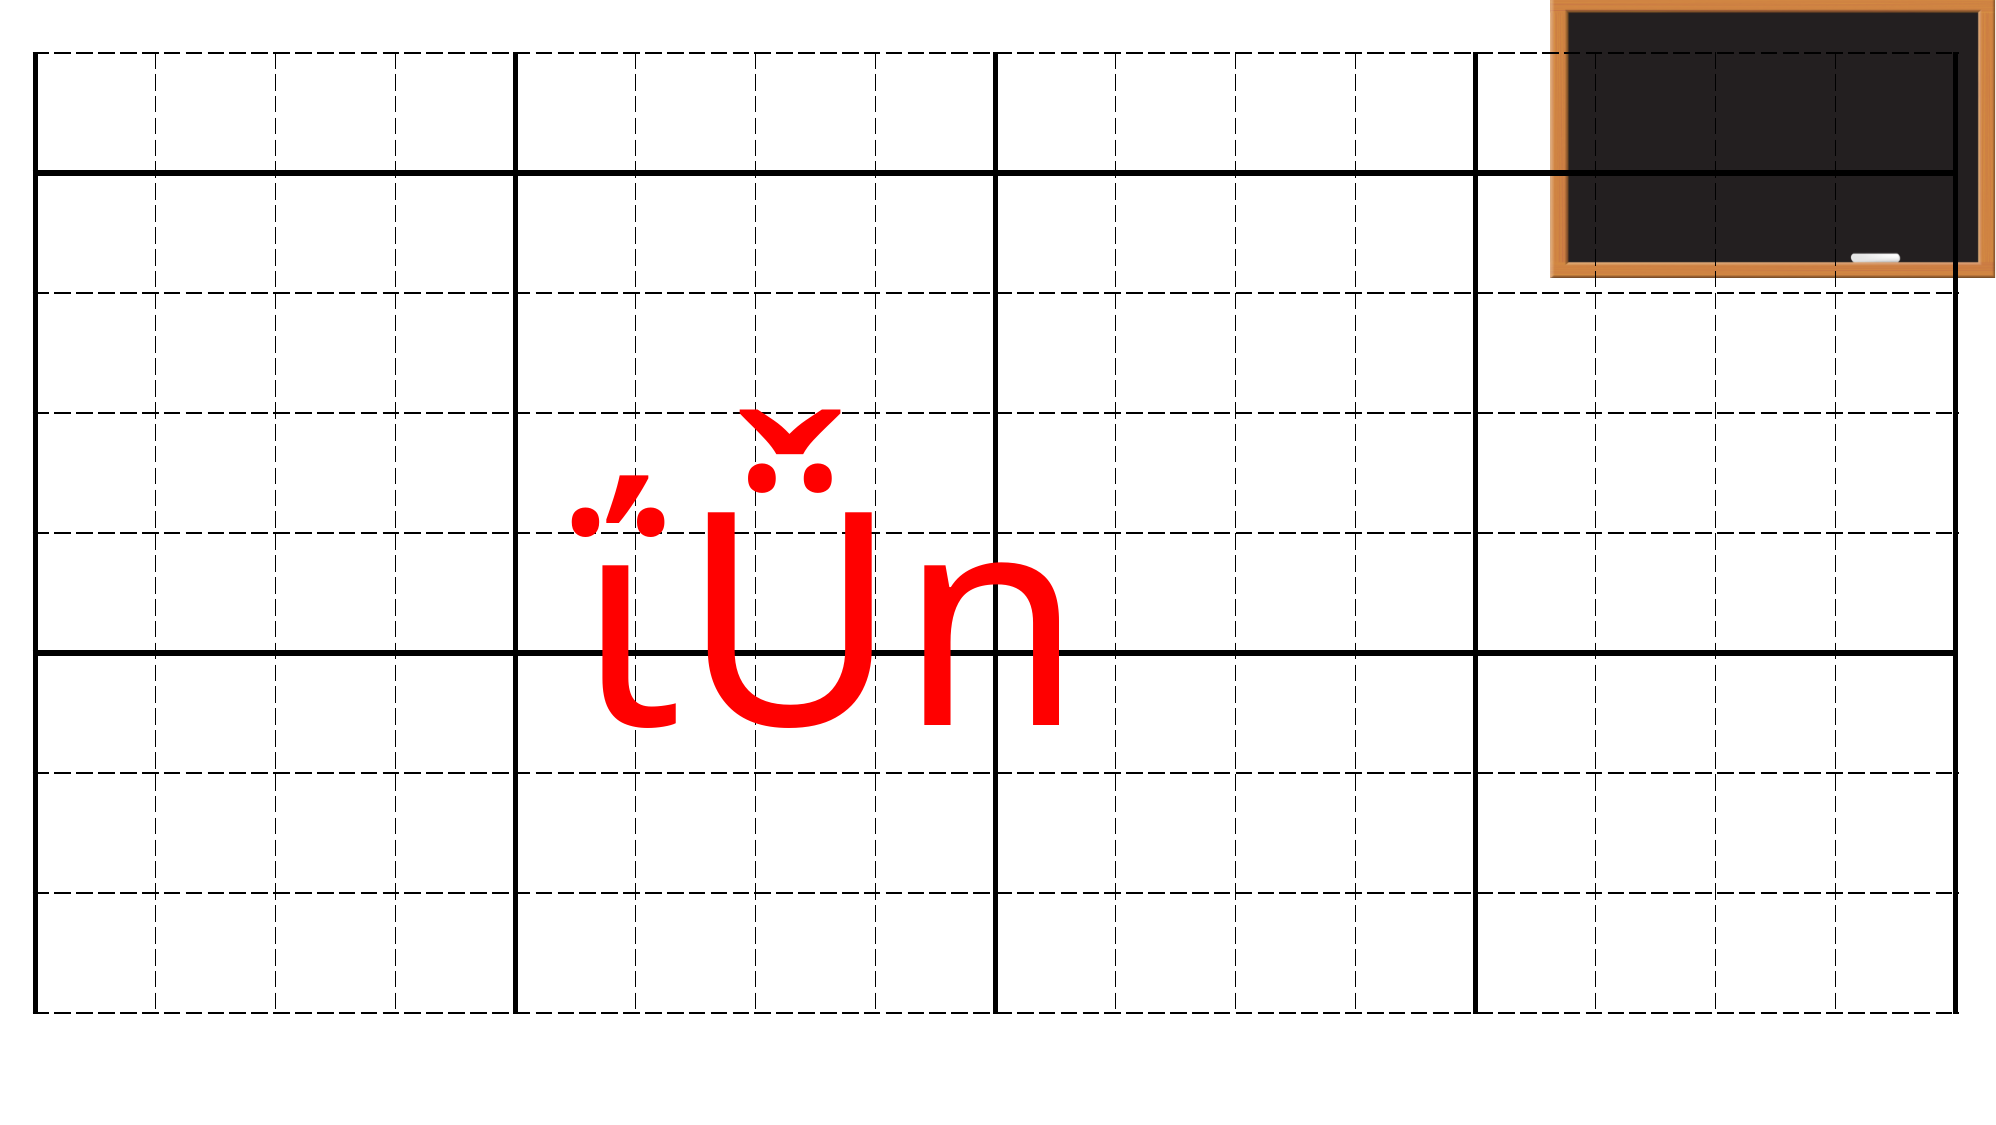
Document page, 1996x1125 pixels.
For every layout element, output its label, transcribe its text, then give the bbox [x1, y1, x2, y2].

table_cell [1115, 893, 1235, 1013]
table_cell [275, 176, 395, 293]
text_box ΐǙn [386, 417, 1276, 795]
table_cell [1595, 293, 1715, 413]
table_cell [38, 176, 155, 293]
table_cell [1835, 293, 1953, 413]
table_cell [1355, 293, 1473, 413]
table_cell [275, 293, 395, 413]
table_cell [155, 176, 275, 293]
table_cell [155, 656, 275, 773]
table_cell [875, 176, 993, 293]
table_cell [635, 795, 755, 893]
table_cell [155, 773, 275, 893]
table_header [875, 53, 993, 170]
table_cell [1355, 893, 1473, 1013]
table_cell [1595, 773, 1715, 893]
table_cell [1595, 413, 1715, 533]
table_cell [1715, 773, 1835, 893]
table_cell [998, 795, 1115, 893]
table_cell [756, 413, 875, 417]
table_header [1478, 53, 1545, 170]
table_cell [395, 176, 513, 293]
table_cell [1115, 795, 1235, 893]
table_cell [1235, 293, 1355, 413]
table_header [755, 53, 875, 170]
table_header [518, 53, 635, 170]
table_header [395, 53, 513, 170]
table_cell [875, 293, 993, 413]
table_cell [1715, 893, 1835, 1013]
table_header [1235, 53, 1355, 170]
table_cell [755, 893, 875, 1013]
table_cell [1355, 773, 1473, 893]
table_cell [998, 293, 1115, 413]
table_cell [1235, 893, 1355, 1013]
table_header [38, 53, 155, 170]
table_cell [1595, 533, 1715, 650]
table_cell [1595, 893, 1715, 1013]
table_cell [518, 176, 635, 293]
table_cell [396, 413, 513, 417]
table_cell [635, 176, 755, 293]
table_cell [1715, 656, 1835, 773]
table_cell [155, 293, 275, 413]
table_cell [1715, 413, 1835, 533]
table_cell [1116, 413, 1235, 417]
table_cell [518, 893, 635, 1013]
table_cell [1478, 773, 1595, 893]
table_cell [1276, 656, 1355, 773]
table_cell [1236, 413, 1355, 533]
table_cell [1115, 293, 1235, 413]
table_header [275, 53, 395, 170]
table_cell [1715, 293, 1835, 413]
table_cell [998, 413, 1115, 417]
picture [1550, 0, 1996, 278]
table_cell [1355, 656, 1473, 773]
table_cell [755, 176, 875, 293]
table_cell [875, 795, 993, 893]
table_cell [1115, 176, 1235, 293]
table_cell [38, 773, 155, 893]
table_cell [155, 413, 275, 533]
table_cell [38, 293, 155, 413]
table_cell [155, 533, 275, 650]
table_cell [518, 795, 635, 893]
table_cell [275, 773, 395, 893]
table_cell [635, 293, 755, 413]
table_cell [1355, 533, 1473, 650]
table_cell [38, 533, 155, 650]
table_cell [38, 656, 155, 773]
table_cell [155, 893, 275, 1013]
table_cell [1478, 893, 1595, 1013]
table_cell [1478, 176, 1595, 293]
table_cell [1835, 286, 1953, 293]
table_cell [635, 893, 755, 1013]
table_cell [1835, 893, 1953, 1013]
table_cell [395, 893, 513, 1013]
table_cell [518, 413, 635, 417]
table_cell [275, 656, 386, 773]
table_cell [1478, 533, 1595, 650]
table_cell [1235, 773, 1355, 893]
table_header [155, 53, 275, 170]
table_cell [395, 795, 513, 893]
table_cell [1595, 286, 1715, 293]
table_cell [1835, 413, 1953, 533]
table_cell [275, 893, 395, 1013]
table_cell [1835, 533, 1953, 650]
table_cell [636, 413, 755, 417]
table_header [1115, 53, 1235, 170]
table_cell [275, 413, 395, 533]
table_cell [1355, 176, 1473, 293]
table_cell [1715, 286, 1835, 293]
table_cell [1835, 773, 1953, 893]
table_cell [1478, 656, 1595, 773]
table_cell [1478, 413, 1595, 533]
table_header [635, 53, 755, 170]
table_cell [1355, 413, 1473, 533]
table_cell [518, 293, 635, 413]
table_cell [998, 176, 1115, 293]
table_cell [38, 893, 155, 1013]
table_cell [275, 533, 386, 650]
table_cell [395, 293, 513, 413]
table_cell [1276, 533, 1355, 650]
table_cell [1595, 656, 1715, 773]
table_cell [876, 413, 993, 417]
table_header [998, 53, 1115, 170]
table_cell [1715, 533, 1835, 650]
table_cell [38, 413, 155, 533]
table_header [1355, 53, 1473, 170]
table_cell [875, 893, 993, 1013]
table_cell [755, 293, 875, 413]
table_cell [998, 893, 1115, 1013]
table_cell [1235, 176, 1355, 293]
table_cell [755, 795, 875, 893]
table_cell [1478, 293, 1595, 413]
table_cell [1835, 656, 1953, 773]
